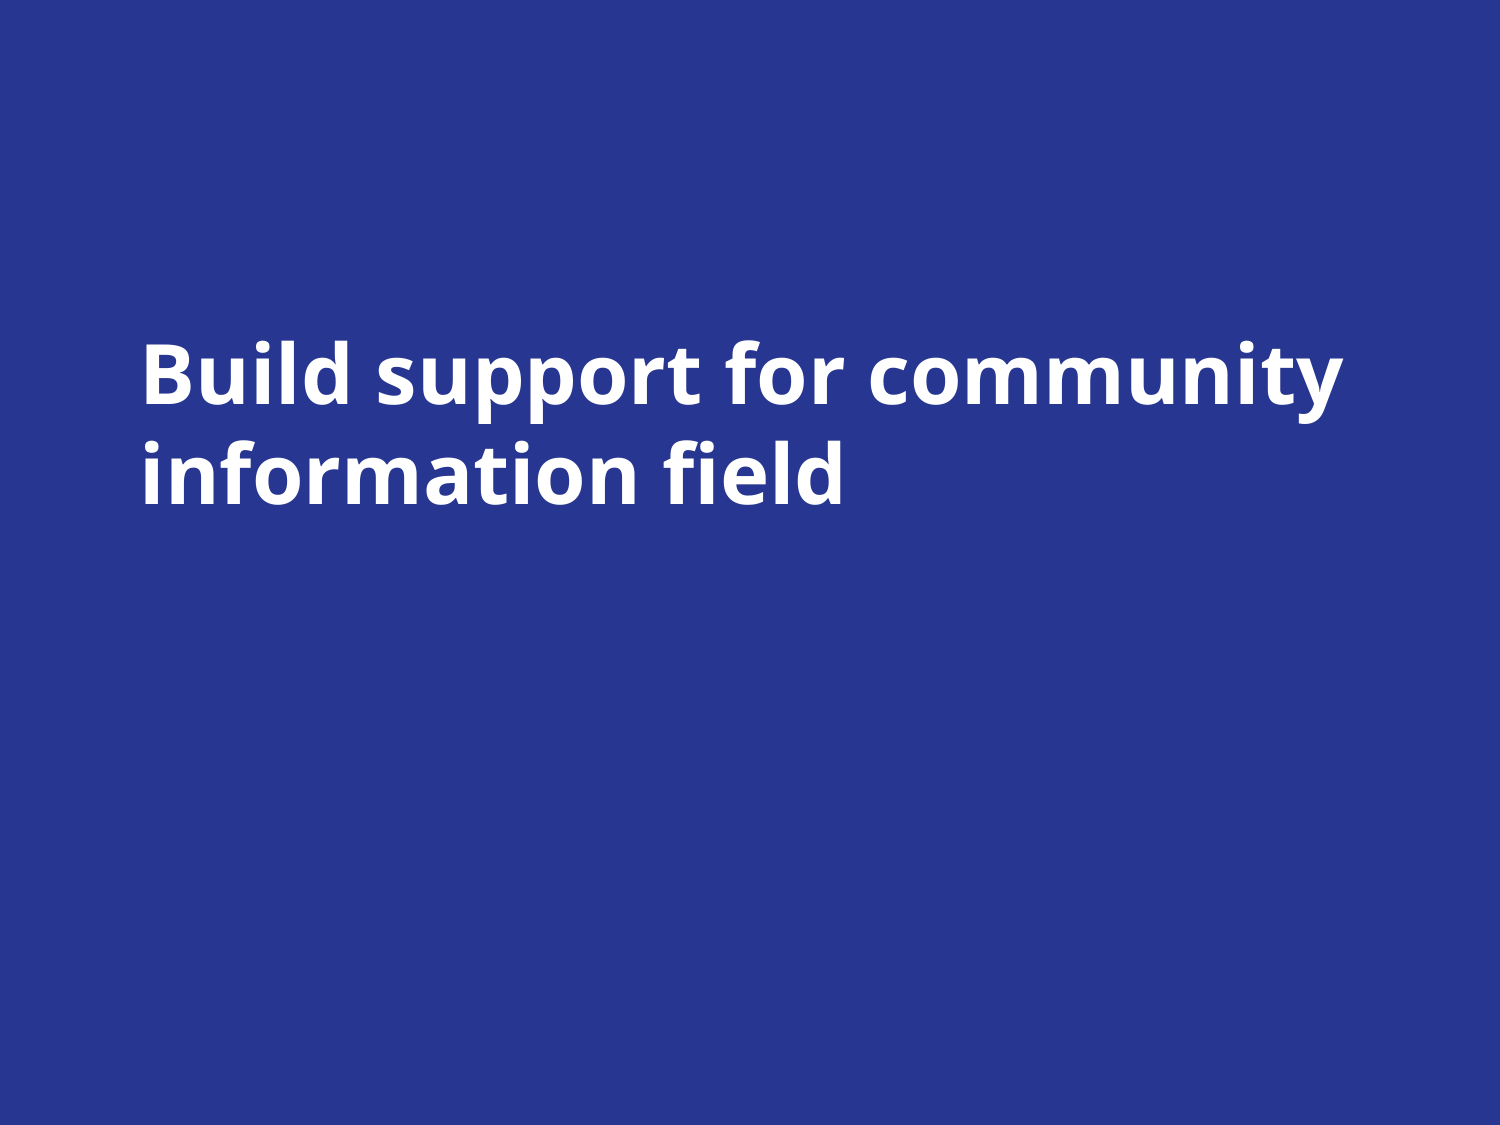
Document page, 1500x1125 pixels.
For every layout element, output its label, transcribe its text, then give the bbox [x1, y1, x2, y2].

title Build support for community information field [125, 313, 1425, 629]
